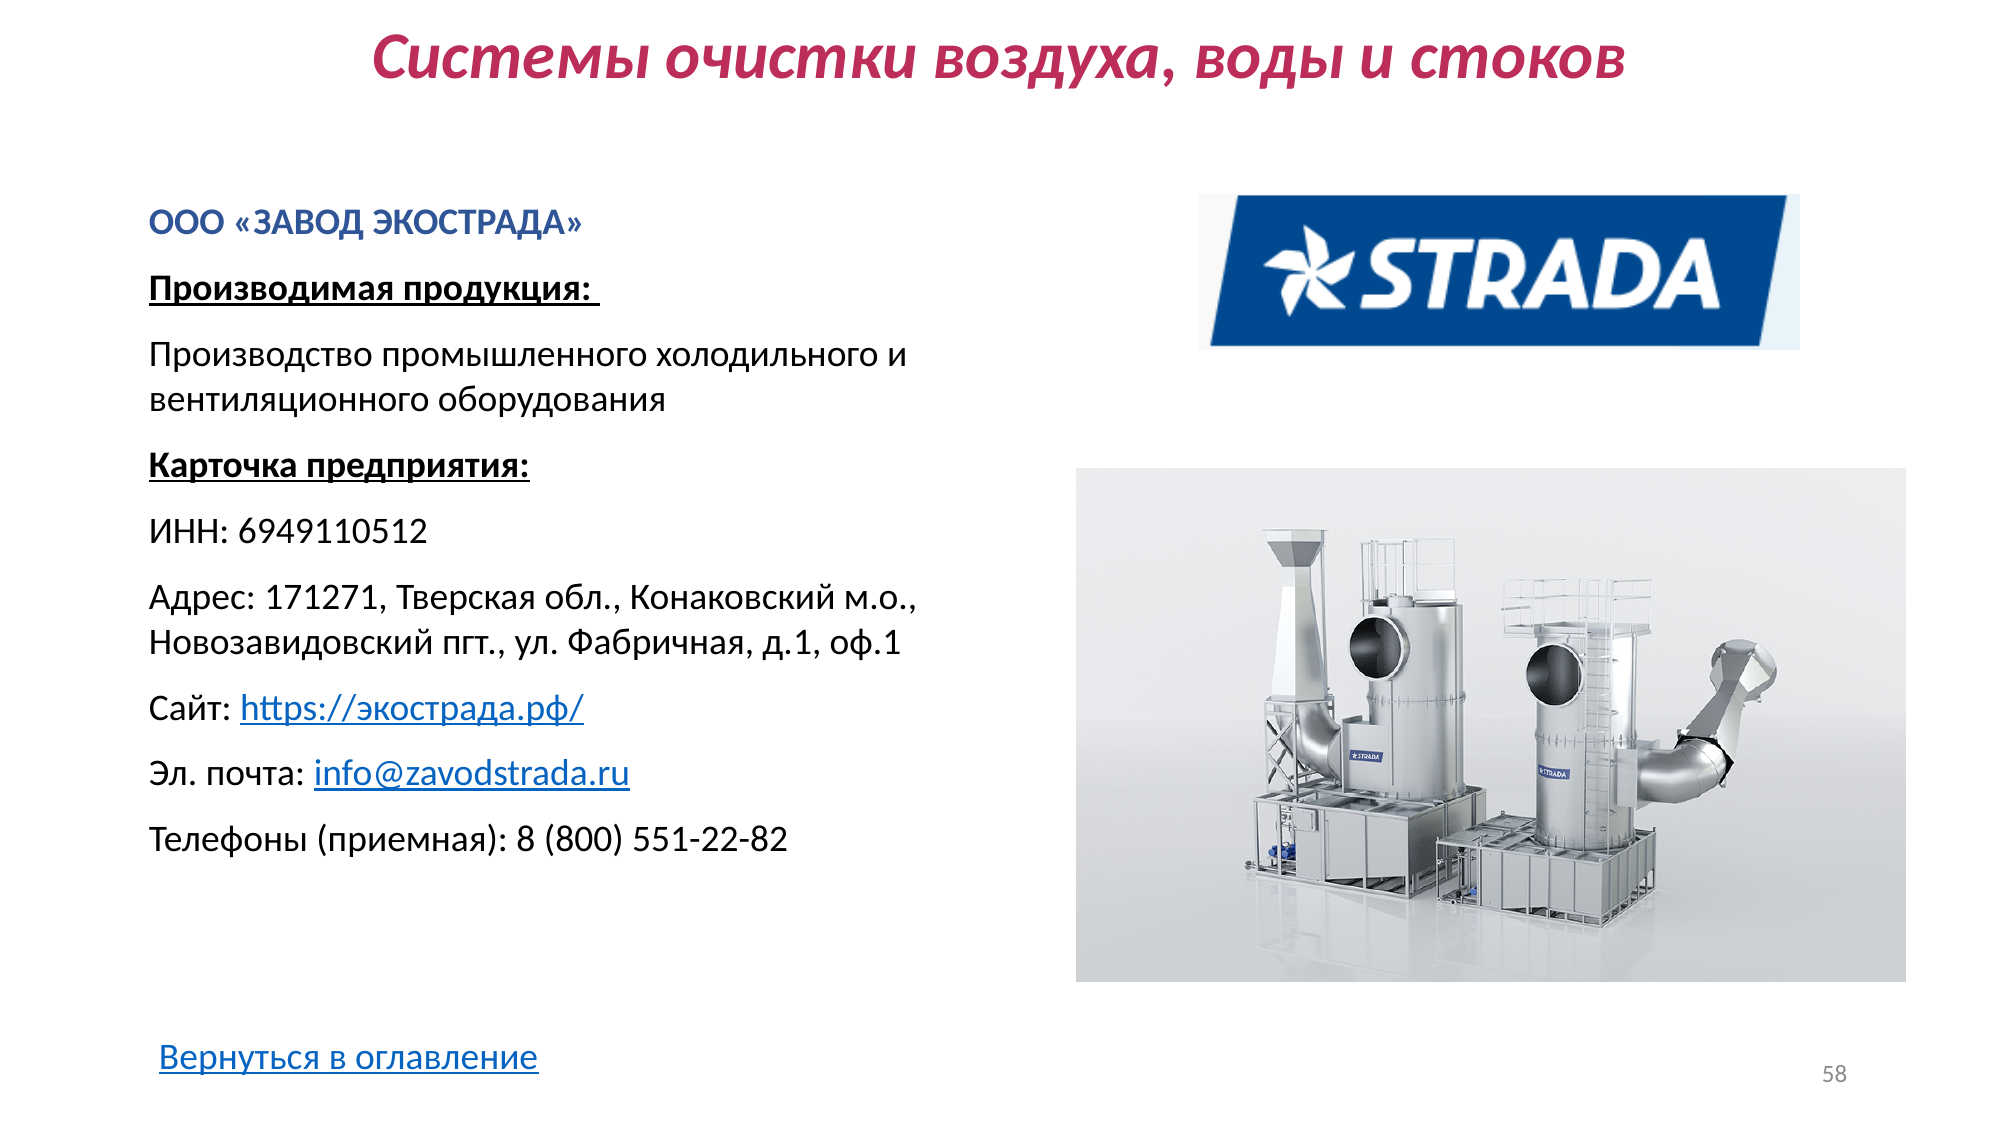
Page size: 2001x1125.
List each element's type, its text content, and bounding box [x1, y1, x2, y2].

text_box Системы очистки воздуха, воды и стоков [0, 4, 2000, 99]
slide_number 58 [1412, 1042, 1863, 1103]
text_box ООО «ЗАВОД ЭКОСТРАДА» Производимая продукция: Производство промышленного холодильного и вентиляционного оборудования Карточка предприятия: ИНН: 6949110512 Адрес: 171271, Тверская обл., Конаковский м.о., Новозавидовский пгт., ул. Фабричная, д.1, оф.1 Сайт: https://экострада.рф/ Эл. почта: info@zavodstrada.ru Телефоны (приемная): 8 (800) 551-22-82 [134, 194, 963, 1009]
picture [1076, 468, 1906, 983]
picture [1198, 194, 1800, 350]
text_box Вернуться в оглавление [115, 1024, 582, 1085]
